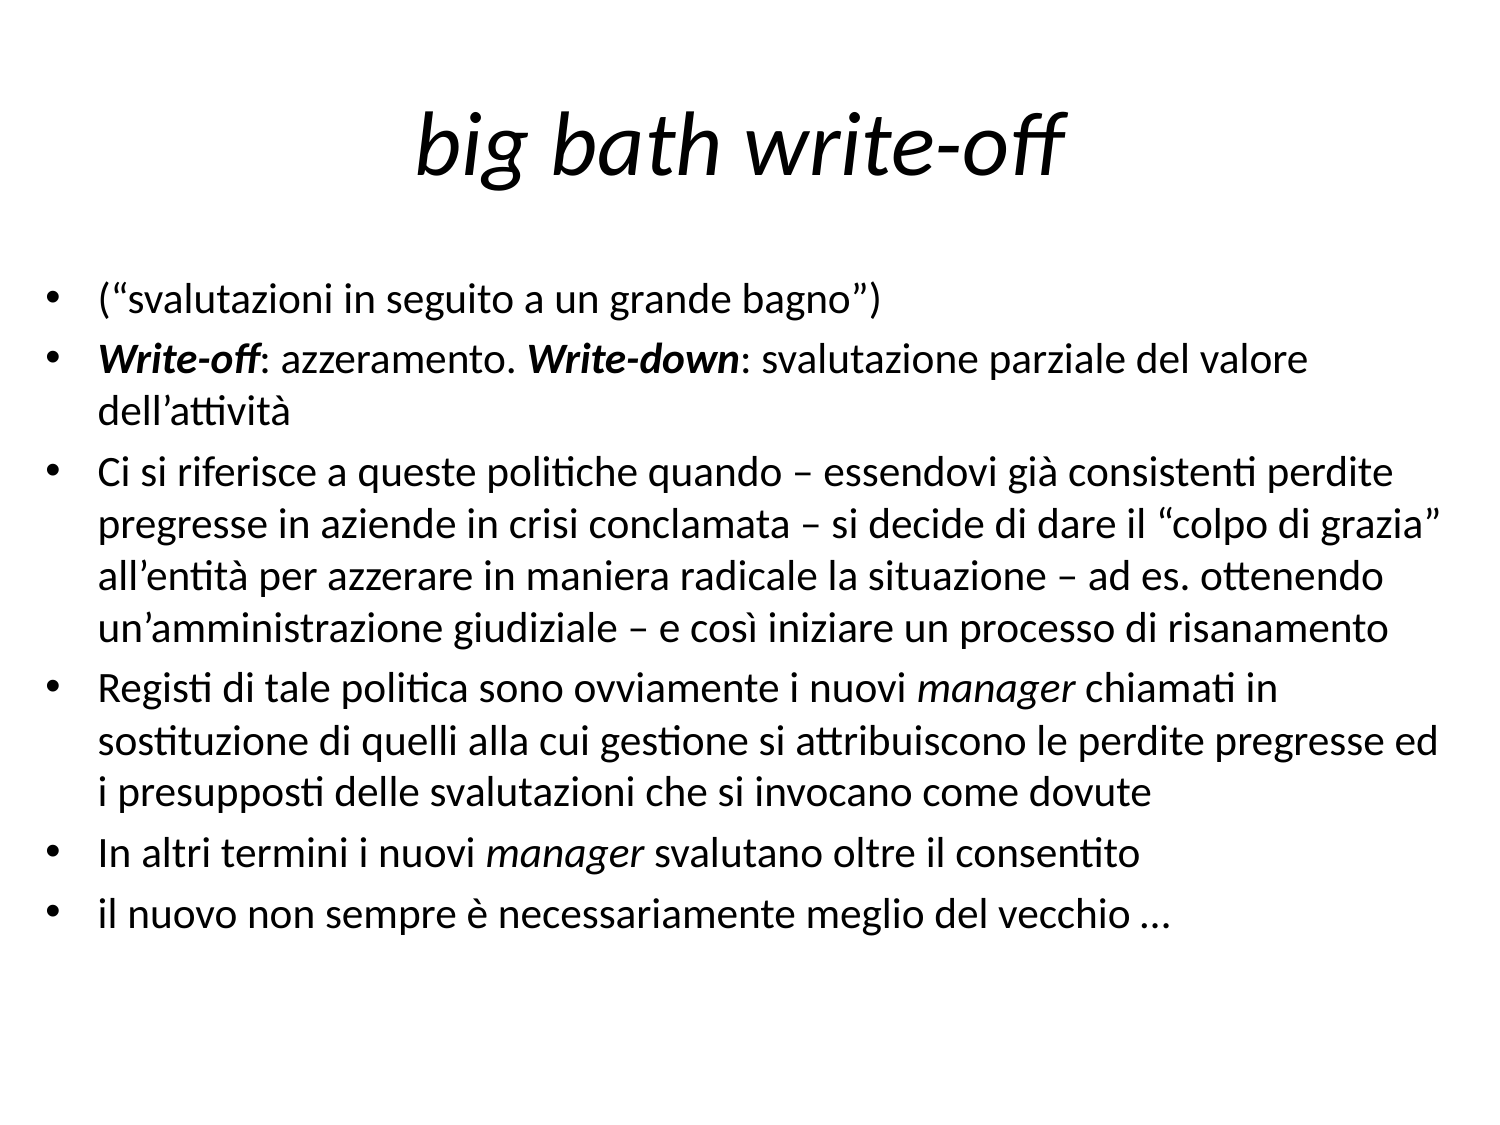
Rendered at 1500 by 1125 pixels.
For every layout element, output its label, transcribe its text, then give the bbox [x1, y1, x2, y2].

list (“svalutazioni in seguito a un grande bagno”) Write-off: azzeramento. Write-down: svalutazione parziale del valore dell’attività Ci si riferisce a queste politiche quando – essendovi già consistenti perdite pregresse in aziende in crisi conclamata – si decide di dare il “colpo di grazia” all’entità per azzerare in maniera radicale la situazione – ad es. ottenendo un’amministrazione giudiziale – e così iniziare un processo di risanamento Registi di tale politica sono ovviamente i nuovi manager chiamati in sostituzione di quelli alla cui gestione si attribuiscono le perdite pregresse ed i presupposti delle svalutazioni che si invocano come dovute In altri termini i nuovi manager svalutano oltre il consentito il nuovo non sempre è necessariamente meglio del vecchio … [30, 262, 1472, 1005]
title big bath write-off [75, 45, 1425, 233]
